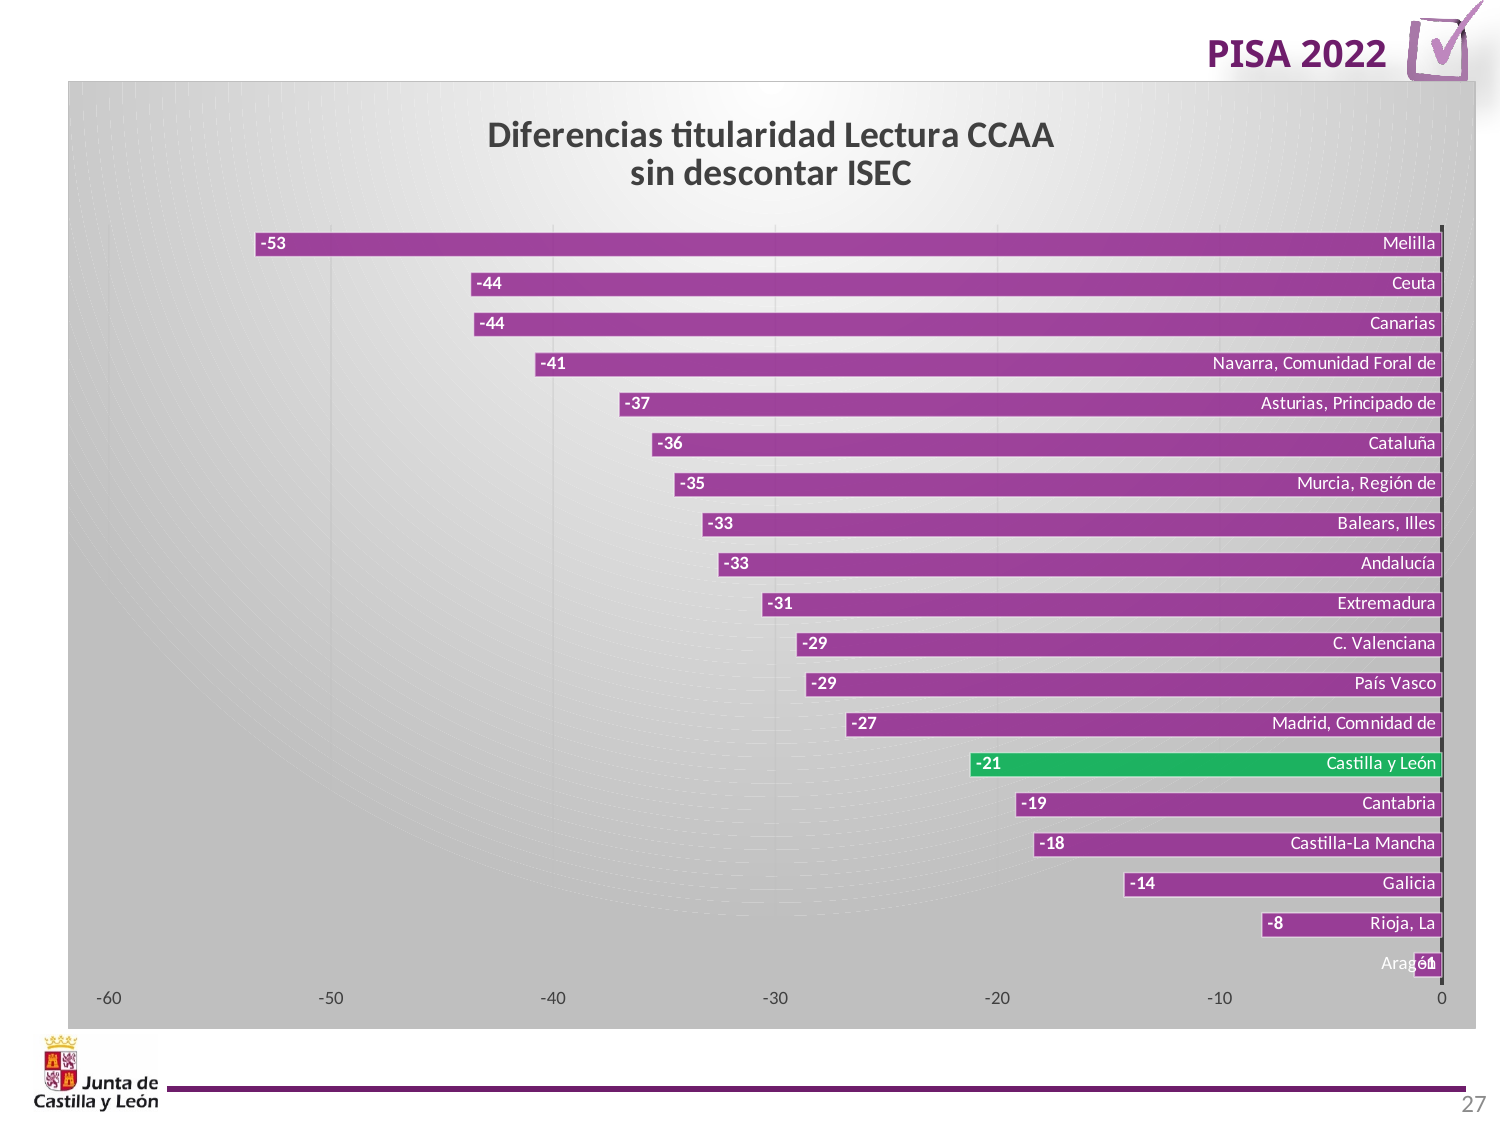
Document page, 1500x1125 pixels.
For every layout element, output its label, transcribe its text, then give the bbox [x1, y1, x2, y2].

slide_number 27 [1164, 1072, 1500, 1125]
chart [67, 80, 1476, 1030]
picture [33, 1034, 158, 1112]
